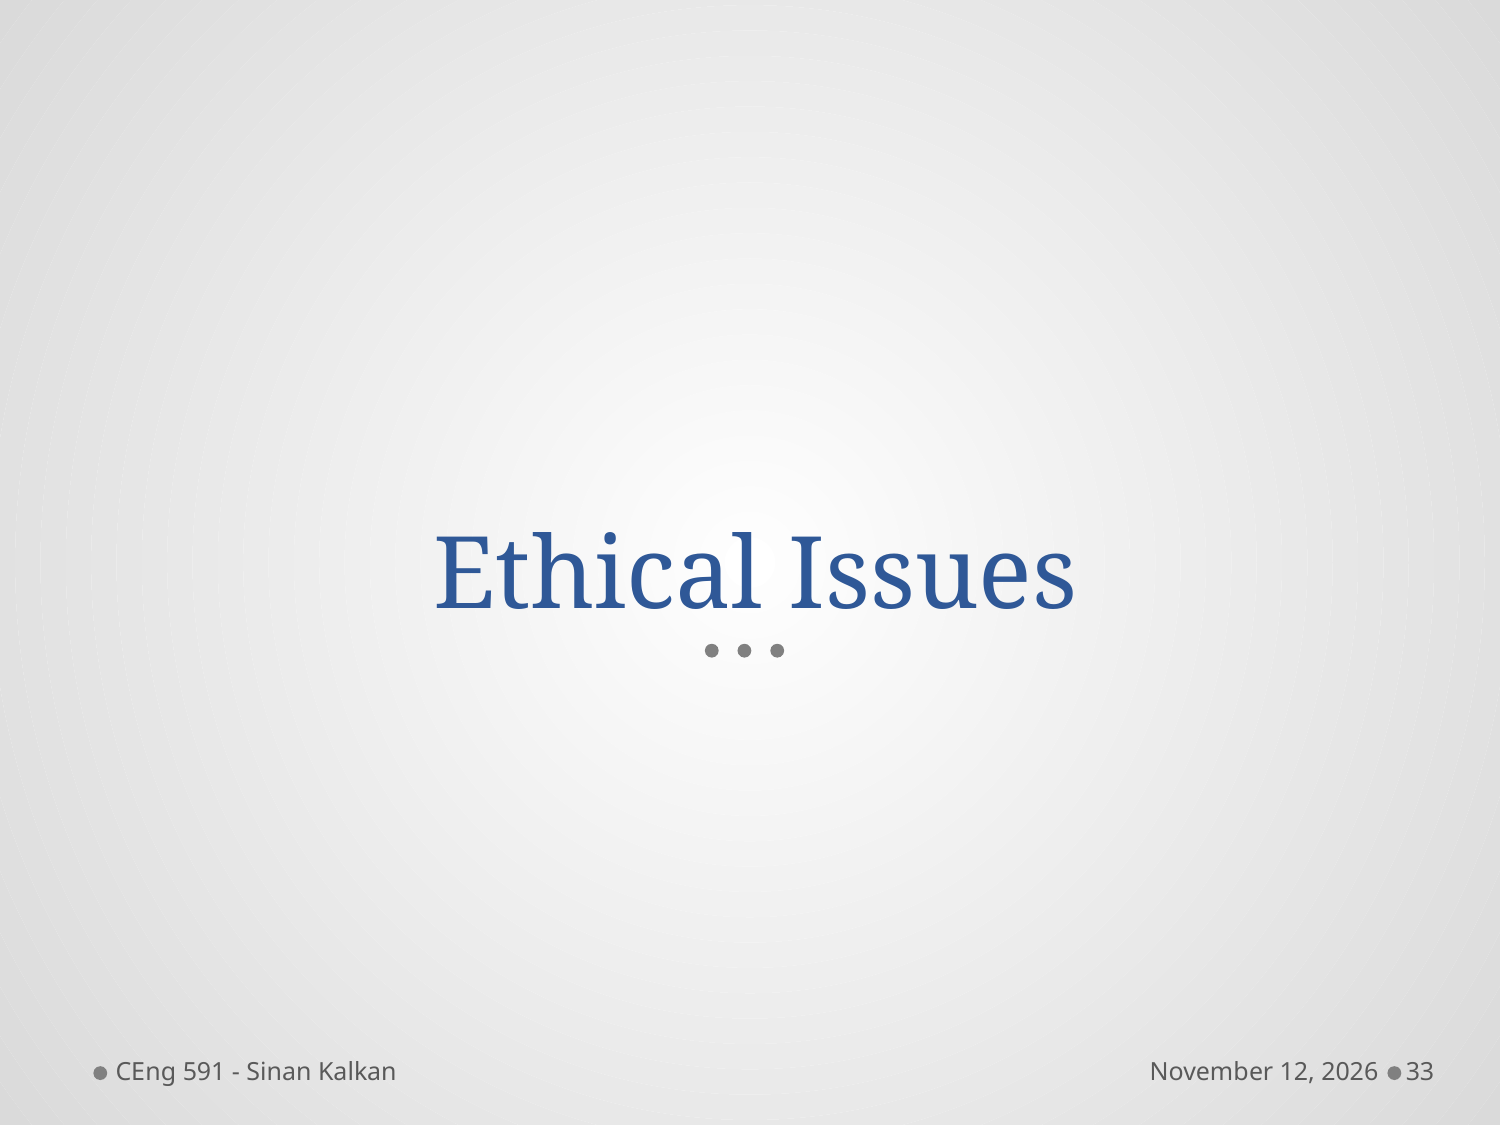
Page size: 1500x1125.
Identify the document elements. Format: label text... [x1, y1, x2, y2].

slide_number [1043, 1042, 1386, 1103]
slide_number 33 [1401, 1042, 1494, 1103]
footer CEng 591 - Sinan Kalkan [108, 1042, 576, 1103]
title Ethical Issues [118, 224, 1394, 636]
